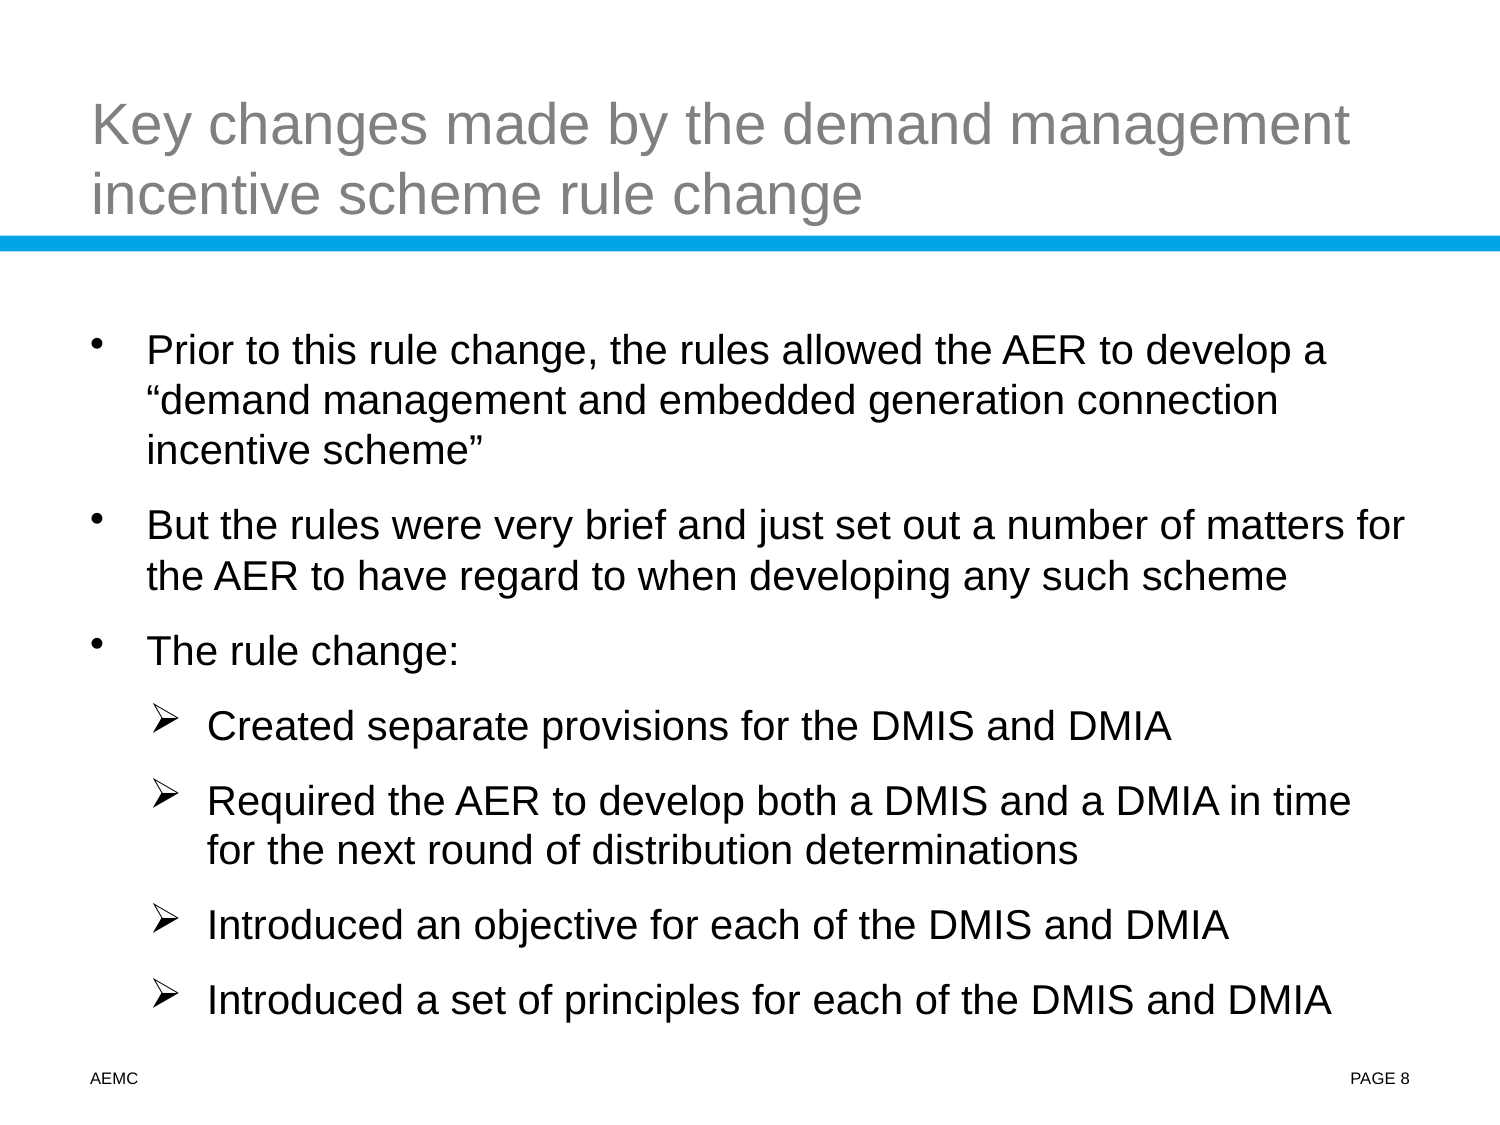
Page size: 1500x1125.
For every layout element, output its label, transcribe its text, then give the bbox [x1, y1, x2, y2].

list Prior to this rule change, the rules allowed the AER to develop a “demand management and embedded generation connection incentive scheme” But the rules were very brief and just set out a number of matters for the AER to have regard to when developing any such scheme The rule change: Created separate provisions for the DMIS and DMIA Required the AER to develop both a DMIS and a DMIA in time for the next round of distribution determinations Introduced an objective for each of the DMIS and DMIA Introduced a set of principles for each of the DMIS and DMIA [75, 315, 1425, 1059]
slide_number AEMC [75, 1060, 425, 1125]
title Key changes made by the demand management incentive scheme rule change [76, 45, 1427, 234]
slide_number PAGE 8 [1074, 1060, 1425, 1125]
